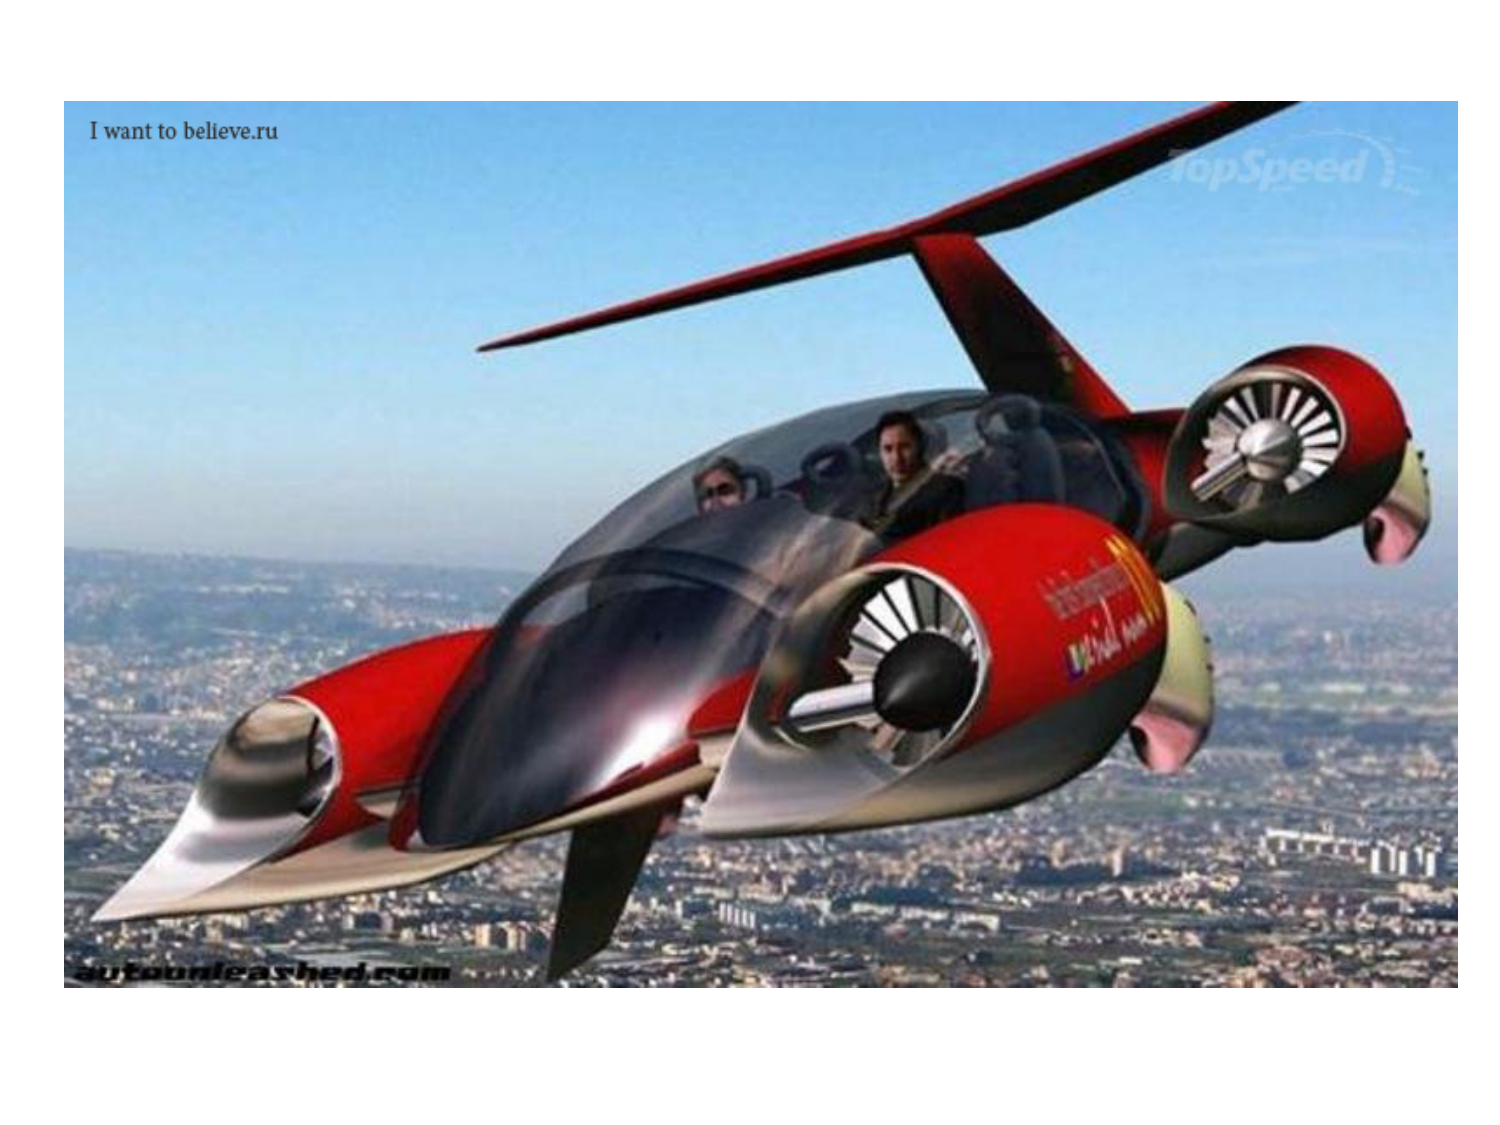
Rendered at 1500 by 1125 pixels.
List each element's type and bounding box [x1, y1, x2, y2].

picture [64, 101, 1458, 988]
